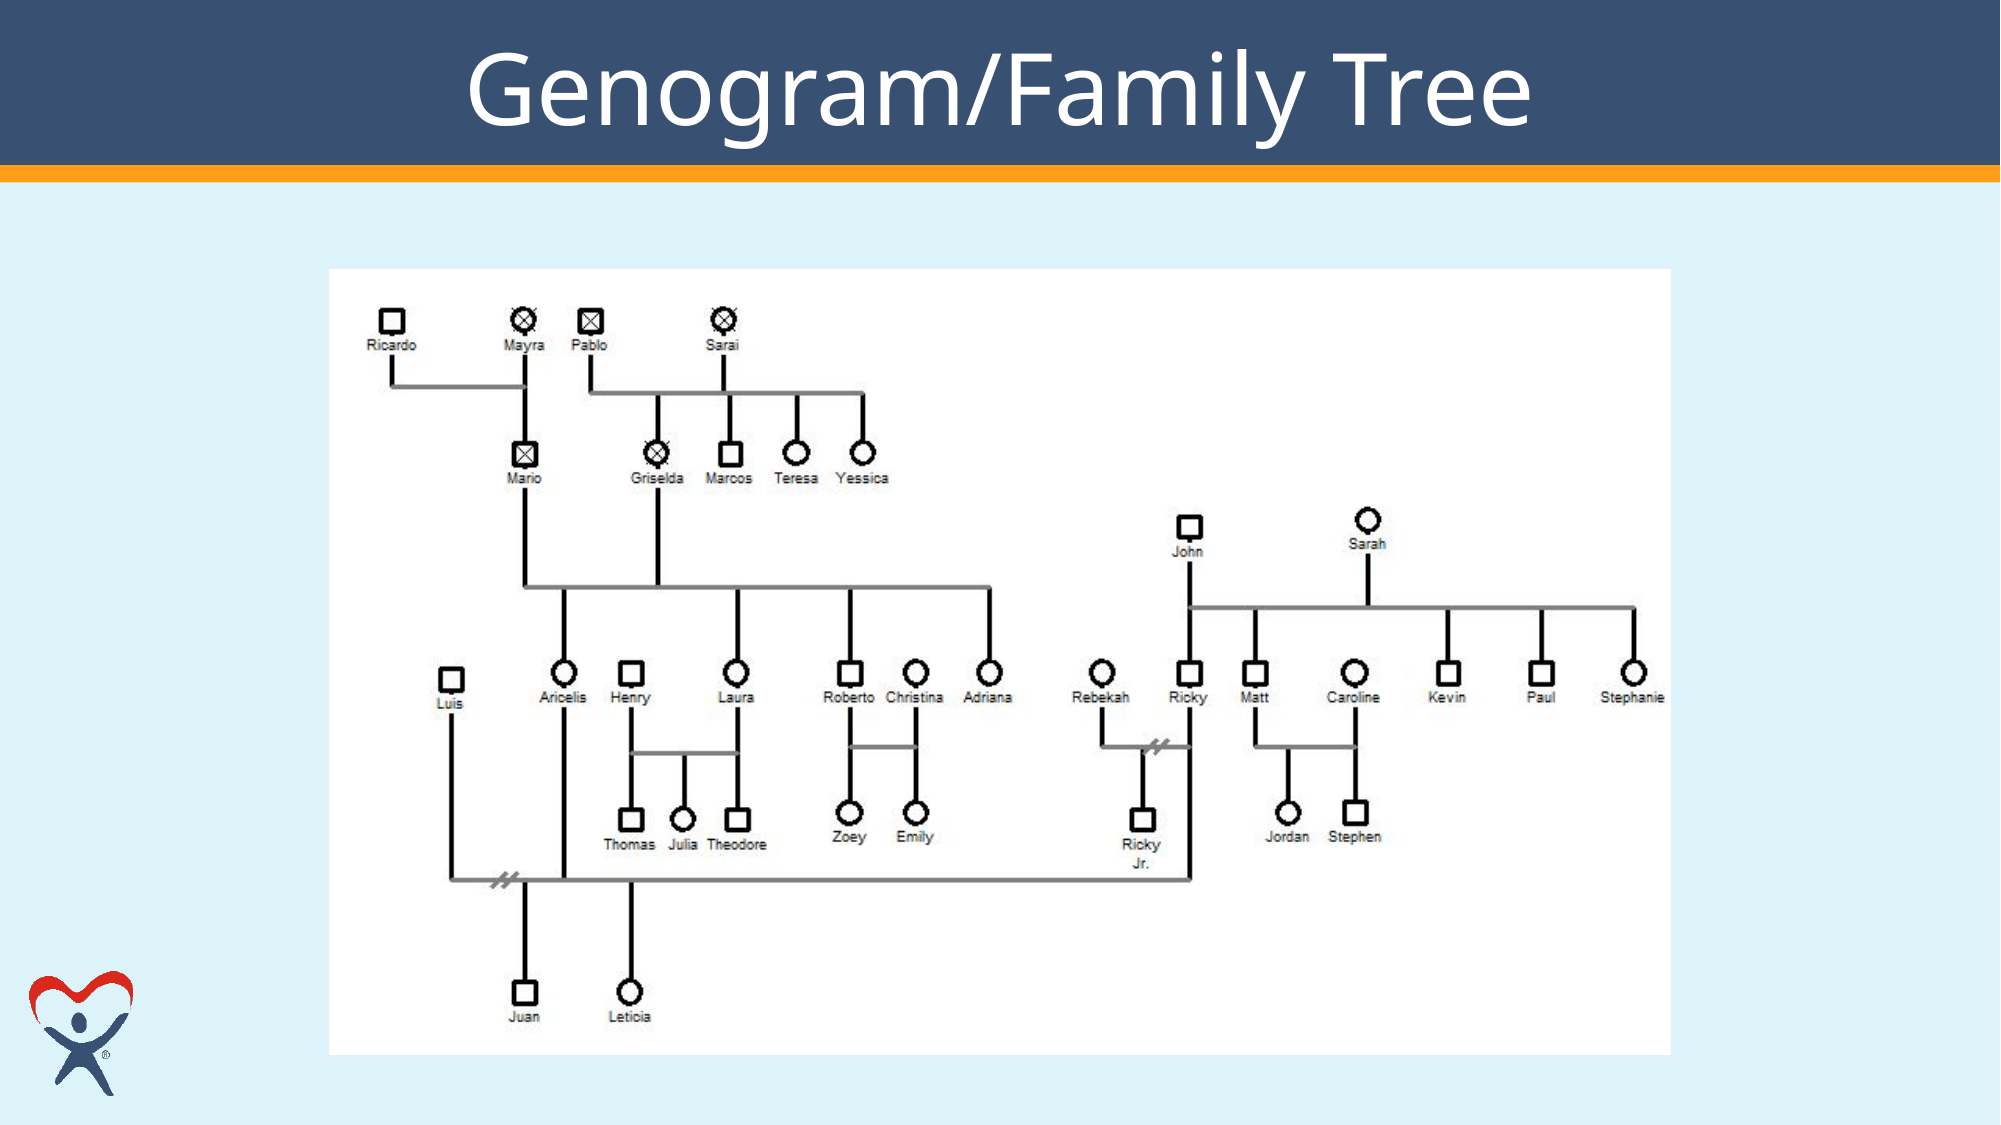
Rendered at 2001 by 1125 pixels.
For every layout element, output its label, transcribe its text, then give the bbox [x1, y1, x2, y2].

list Genogram/Family Tree [0, 22, 2000, 165]
picture [29, 971, 133, 1096]
picture [329, 269, 1671, 1055]
